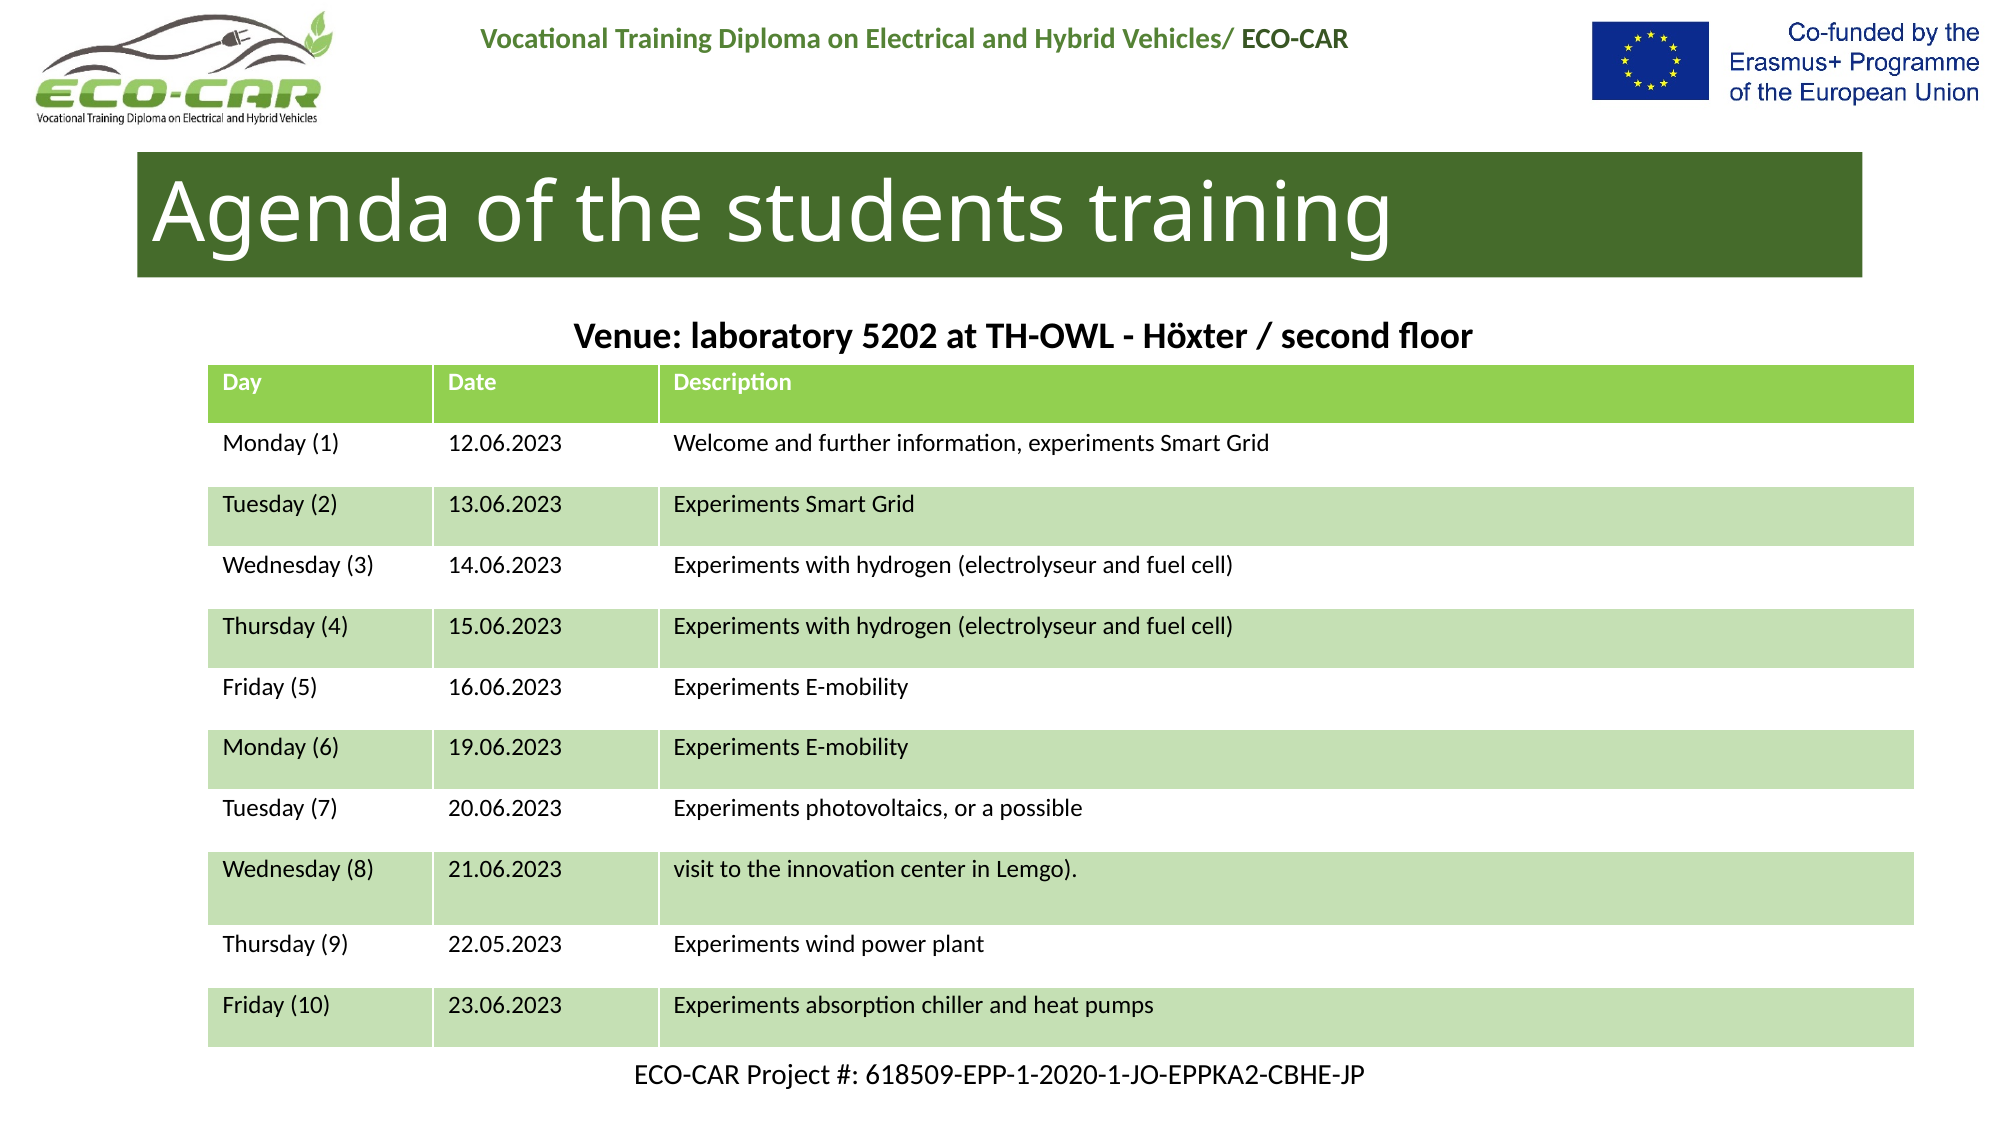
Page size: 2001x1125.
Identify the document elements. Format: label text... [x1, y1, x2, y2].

table_header Day [208, 365, 432, 423]
table_cell 15.06.2023 [434, 609, 658, 668]
table_header Date [434, 365, 658, 423]
table_cell Friday (10) [208, 988, 432, 1047]
table_cell Friday (5) [208, 670, 432, 729]
table_cell Tuesday (7) [208, 791, 432, 850]
table_cell Experiments E-mobility [660, 670, 1914, 729]
table_cell 16.06.2023 [434, 670, 658, 729]
table_cell 12.06.2023 [434, 428, 658, 485]
table_cell Experiments E-mobility [660, 730, 1914, 789]
table_header Description [660, 365, 1914, 423]
table_cell Experiments wind power plant [660, 927, 1914, 986]
picture [31, 0, 336, 130]
text_box Venue: laboratory 5202 at TH-OWL - Höxter / second floor [252, 300, 1796, 364]
table_cell 23.06.2023 [434, 988, 658, 1047]
table_cell Wednesday (3) [208, 548, 432, 607]
table_cell Thursday (4) [208, 609, 432, 668]
table_cell Experiments photovoltaics, or a possible [660, 791, 1914, 850]
table_cell 14.06.2023 [434, 548, 658, 607]
table_cell visit to the innovation center in Lemgo). [660, 852, 1914, 925]
table_cell Welcome and further information, experiments Smart Grid [660, 428, 1914, 485]
table_cell Experiments Smart Grid [660, 487, 1914, 546]
table_cell 19.06.2023 [434, 730, 658, 789]
table_cell Thursday (9) [208, 927, 432, 986]
table_cell Experiments with hydrogen (electrolyseur and fuel cell) [660, 609, 1914, 668]
table_cell Monday (1) [208, 428, 432, 485]
table_cell 13.06.2023 [434, 487, 658, 546]
picture [1568, 0, 1999, 123]
title Agenda of the students training [137, 152, 1863, 278]
table_cell Monday (6) [208, 730, 432, 789]
table_cell 22.05.2023 [434, 927, 658, 986]
table_cell Tuesday (2) [208, 487, 432, 546]
table_cell 20.06.2023 [434, 791, 658, 850]
table_cell Experiments with hydrogen (electrolyseur and fuel cell) [660, 548, 1914, 607]
table_cell 21.06.2023 [434, 852, 658, 925]
table_cell Wednesday (8) [208, 852, 432, 925]
table_cell Experiments absorption chiller and heat pumps [660, 988, 1914, 1047]
